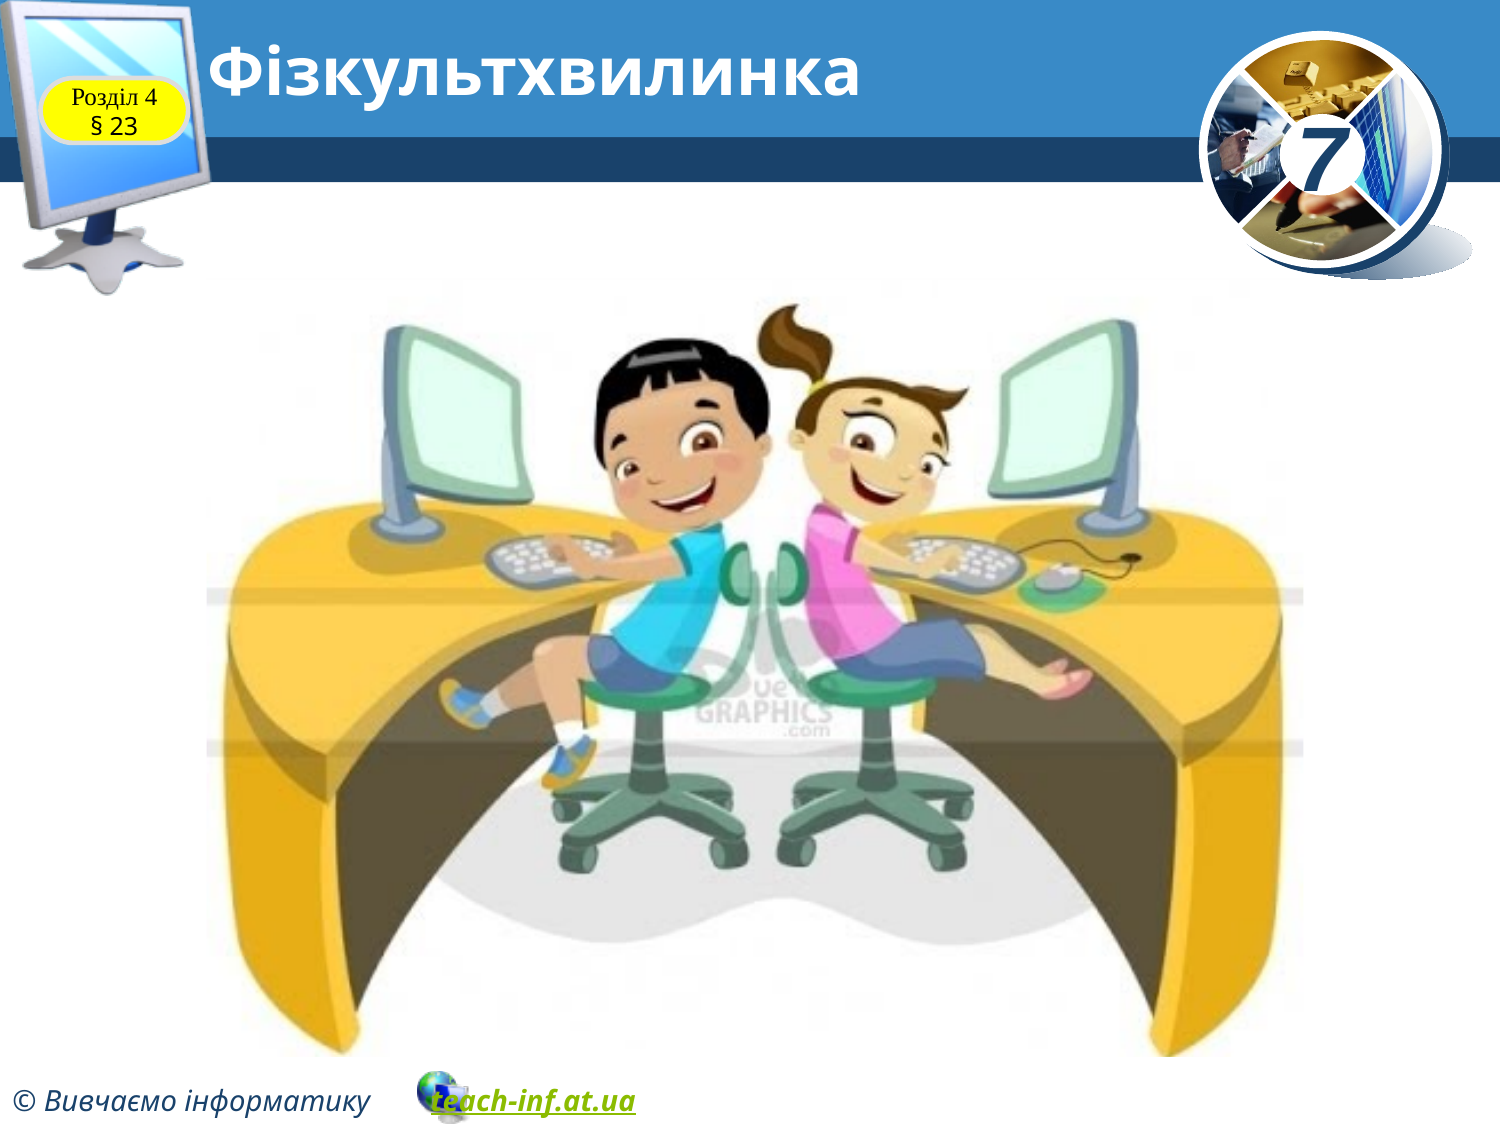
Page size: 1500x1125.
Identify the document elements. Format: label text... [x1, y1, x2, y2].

picture [1207, 115, 1292, 224]
picture [0, 0, 1304, 1057]
picture [417, 1071, 470, 1124]
picture [1288, 115, 1309, 122]
title Фізкультхвилинка [212, 22, 1405, 115]
picture [1349, 82, 1433, 227]
picture [464, 1098, 469, 1108]
picture [1242, 181, 1396, 261]
picture [1336, 115, 1349, 119]
